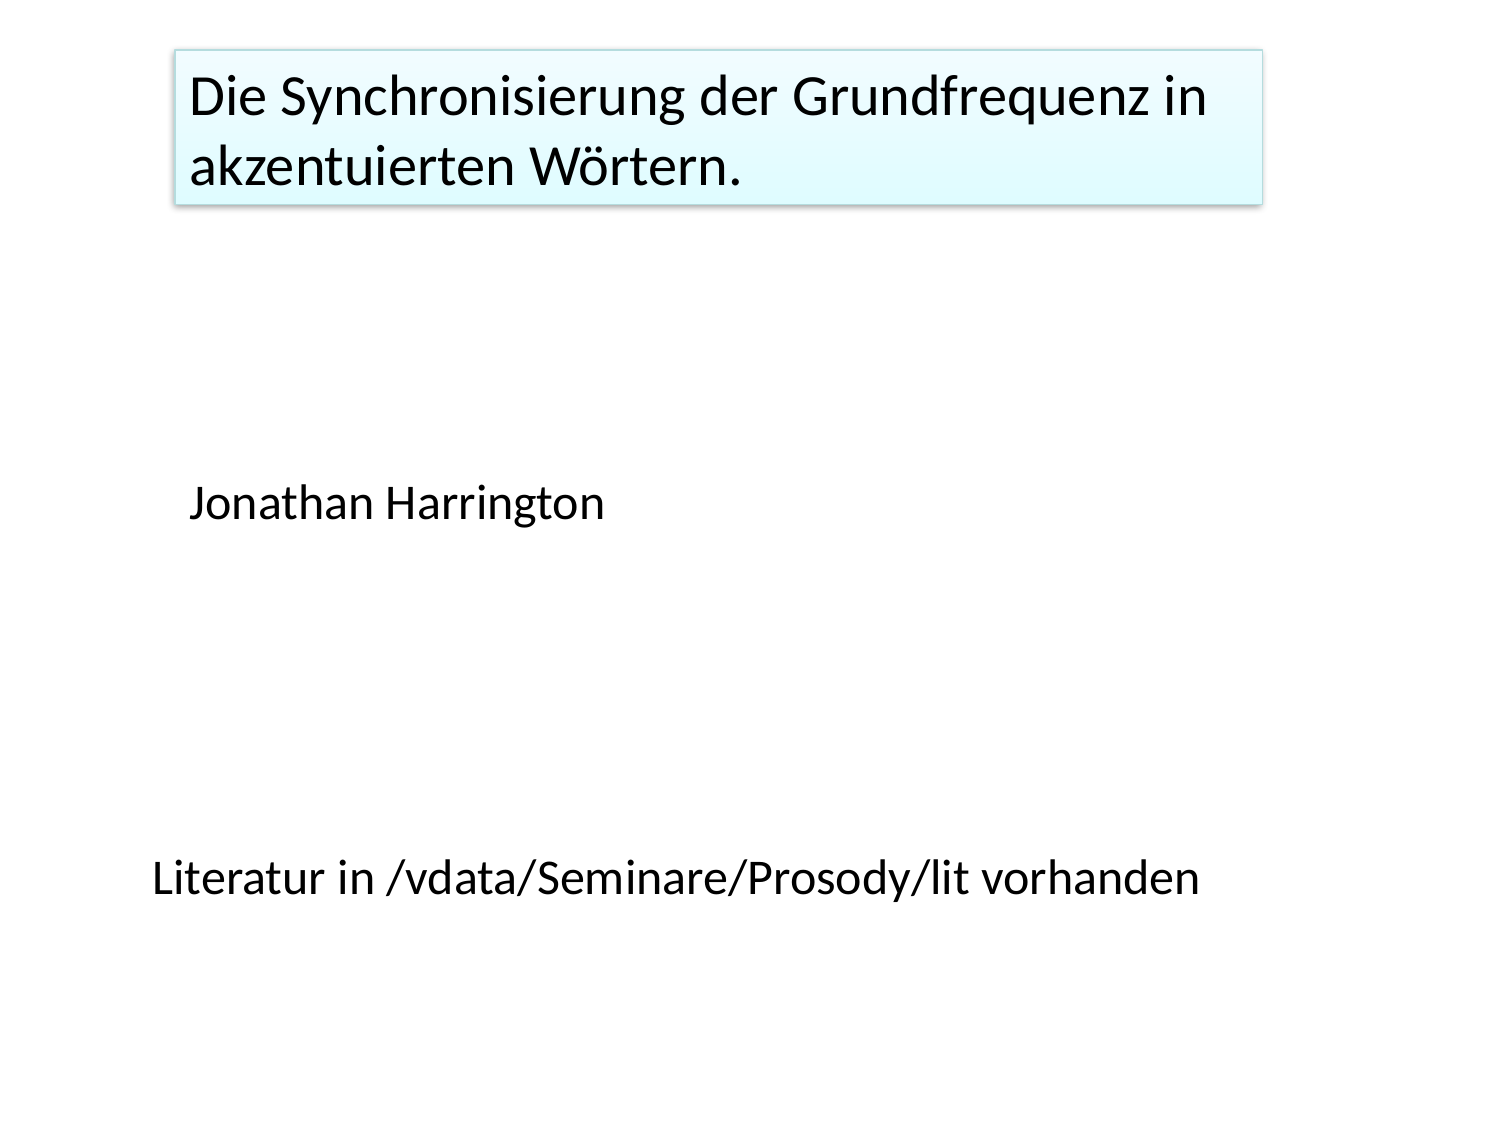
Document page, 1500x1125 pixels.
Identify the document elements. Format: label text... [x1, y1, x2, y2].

text_box Die Synchronisierung der Grundfrequenz in akzentuierten Wörtern. [174, 49, 1263, 205]
text_box Literatur in /vdata/Seminare/Prosody/lit vorhanden [137, 837, 1388, 913]
text_box Jonathan Harrington [174, 462, 678, 538]
